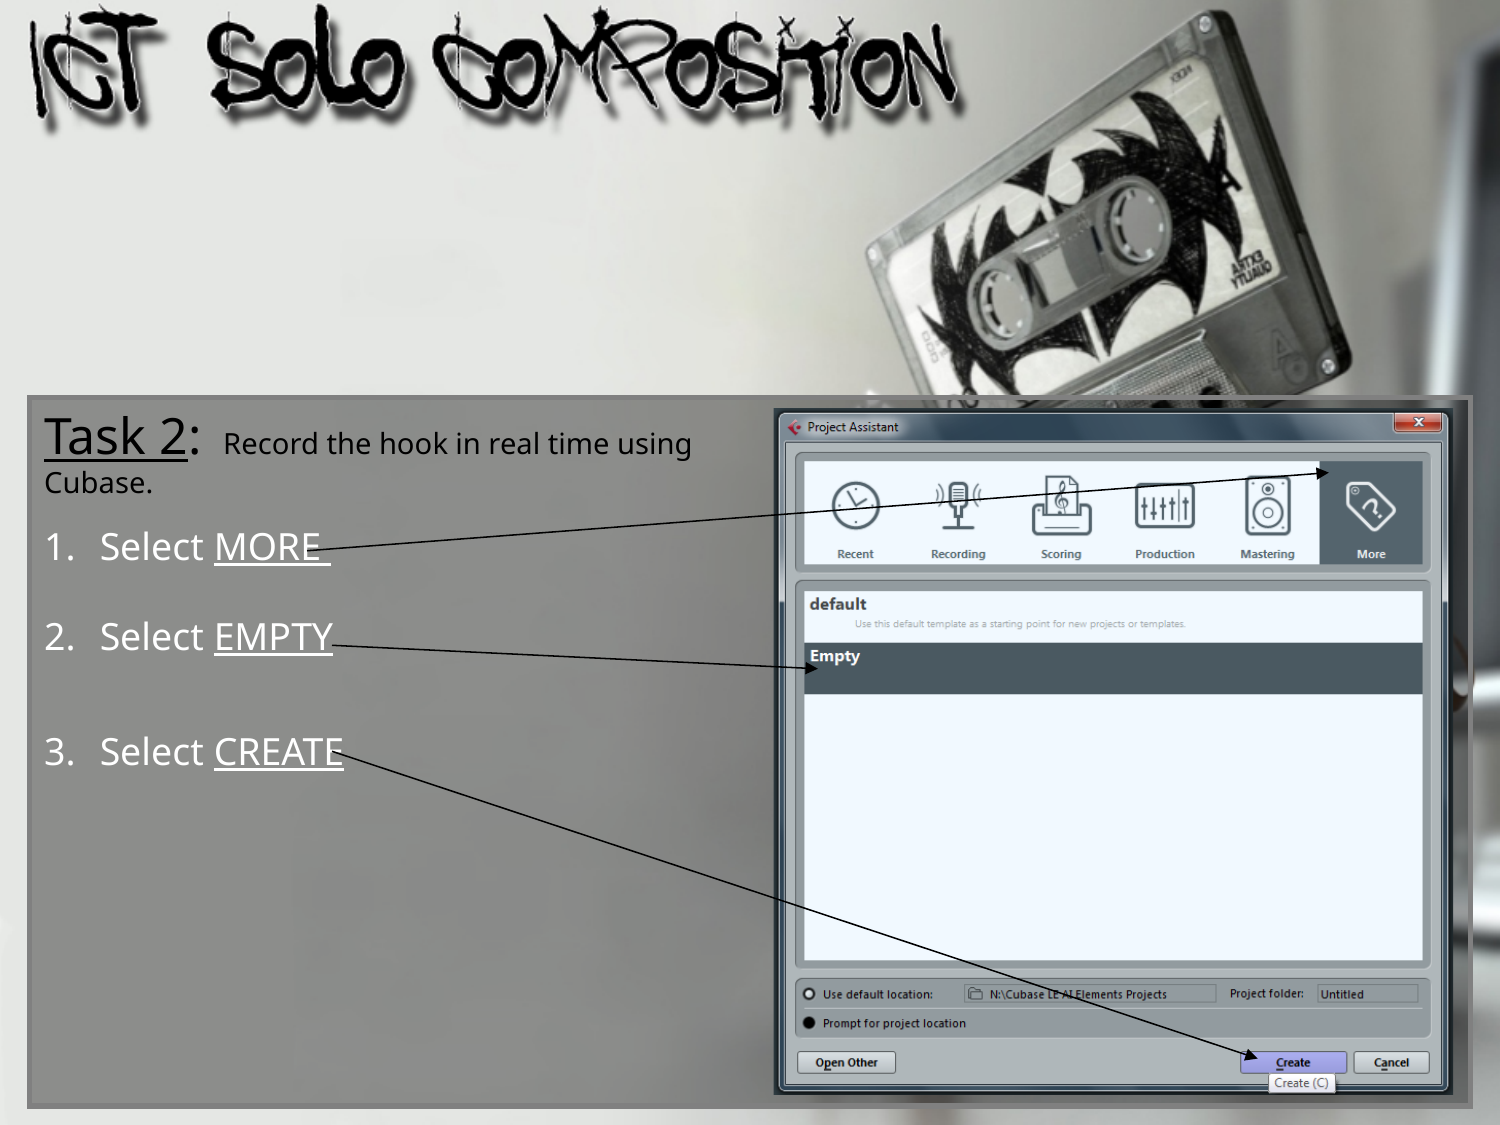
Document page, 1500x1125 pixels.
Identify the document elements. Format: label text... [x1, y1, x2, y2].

picture [0, 0, 1500, 1125]
text_box [29, 397, 1471, 1106]
text_box Select MORE Select EMPTY 3. Select CREATE [29, 515, 561, 871]
text_box Task 2: Record the hook in real time using Cubase. [29, 397, 810, 508]
